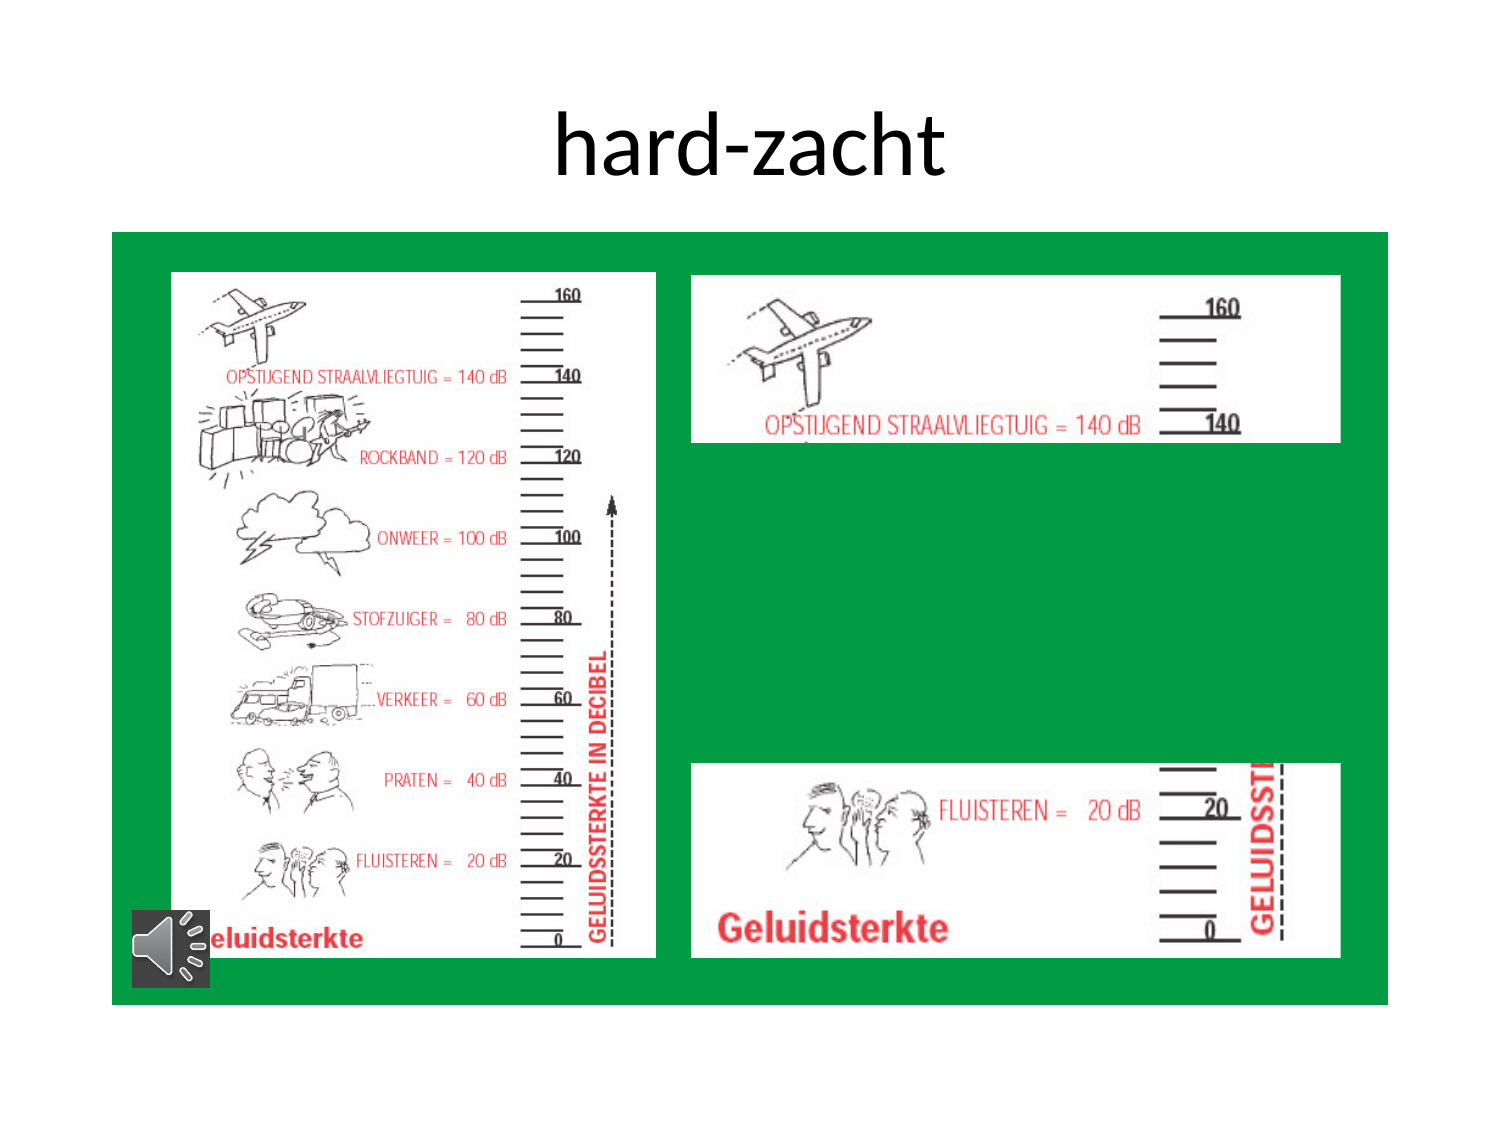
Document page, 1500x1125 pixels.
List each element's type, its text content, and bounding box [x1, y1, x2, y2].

title hard-zacht [75, 45, 1425, 233]
picture [111, 231, 1389, 1006]
